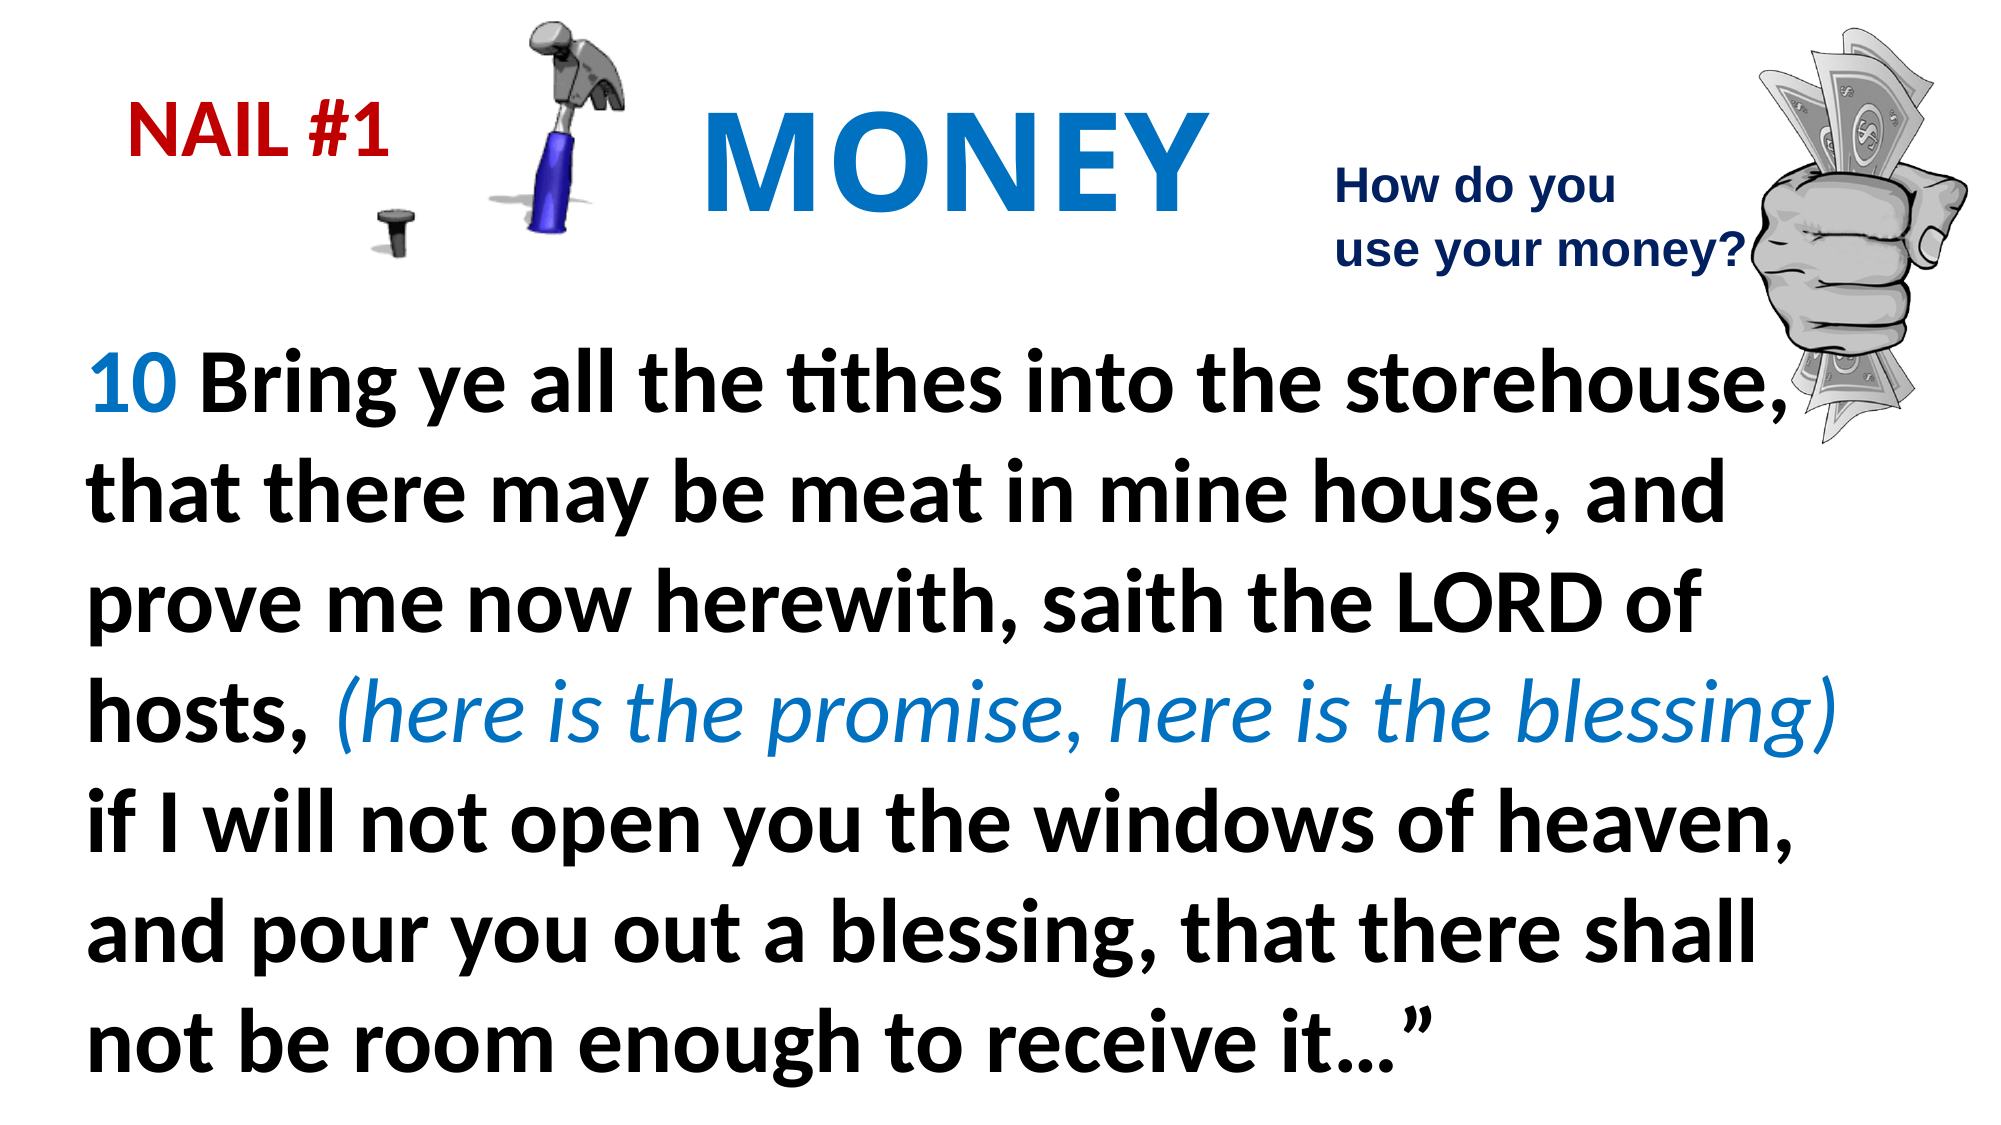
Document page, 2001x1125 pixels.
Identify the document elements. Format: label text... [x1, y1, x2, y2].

picture [1619, 0, 2000, 470]
text_box NAIL #1 [112, 66, 276, 181]
picture [276, 0, 696, 303]
text_box MONEY [696, 66, 1262, 246]
text_box How do you use your money? [1319, 151, 1619, 285]
text_box 10 Bring ye all the tithes into the storehouse, that there may be meat in mine house, and prove me now herewith, saith the LORD of hosts, (here is the promise, here is the blessing) if I will not open you the windows of heaven, and pour you out a blessing, that there shall not be room enough to receive it…” [70, 313, 1926, 1099]
